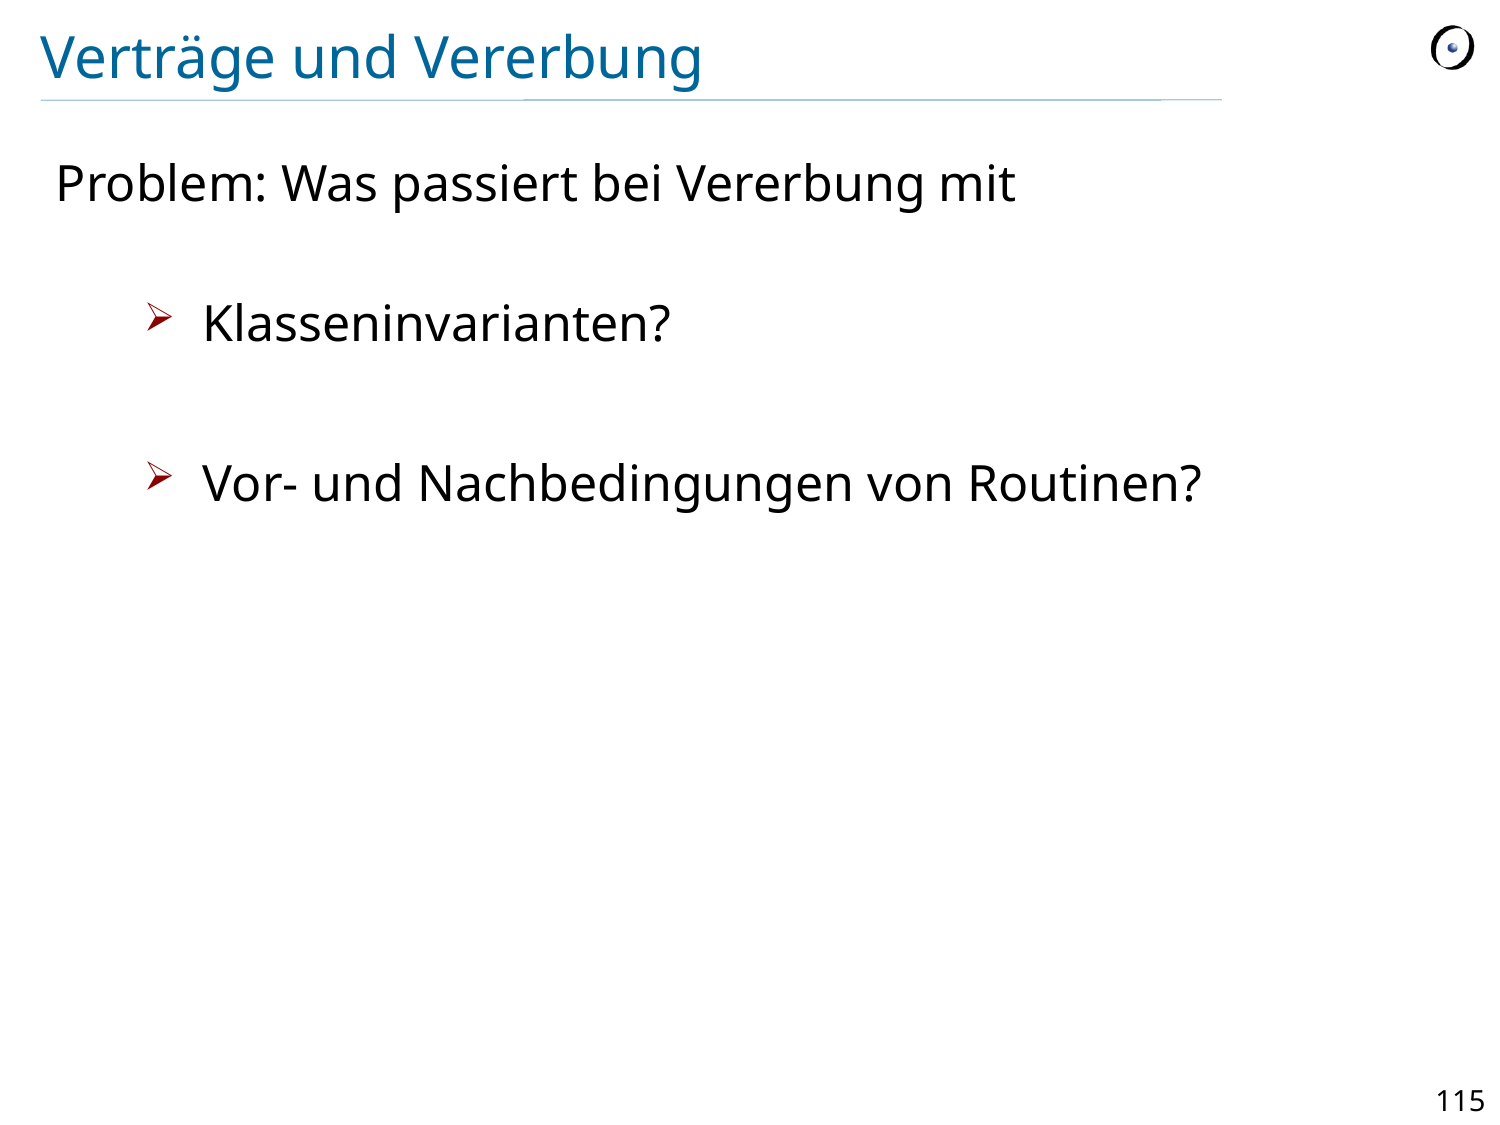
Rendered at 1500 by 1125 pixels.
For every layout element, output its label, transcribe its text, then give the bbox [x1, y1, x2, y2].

picture [1429, 20, 1476, 72]
list Problem: Was passiert bei Vererbung mit Klasseninvarianten? Vor- und Nachbedingungen von Routinen? [40, 143, 1451, 1071]
title Verträge und Vererbung [40, 18, 1344, 91]
